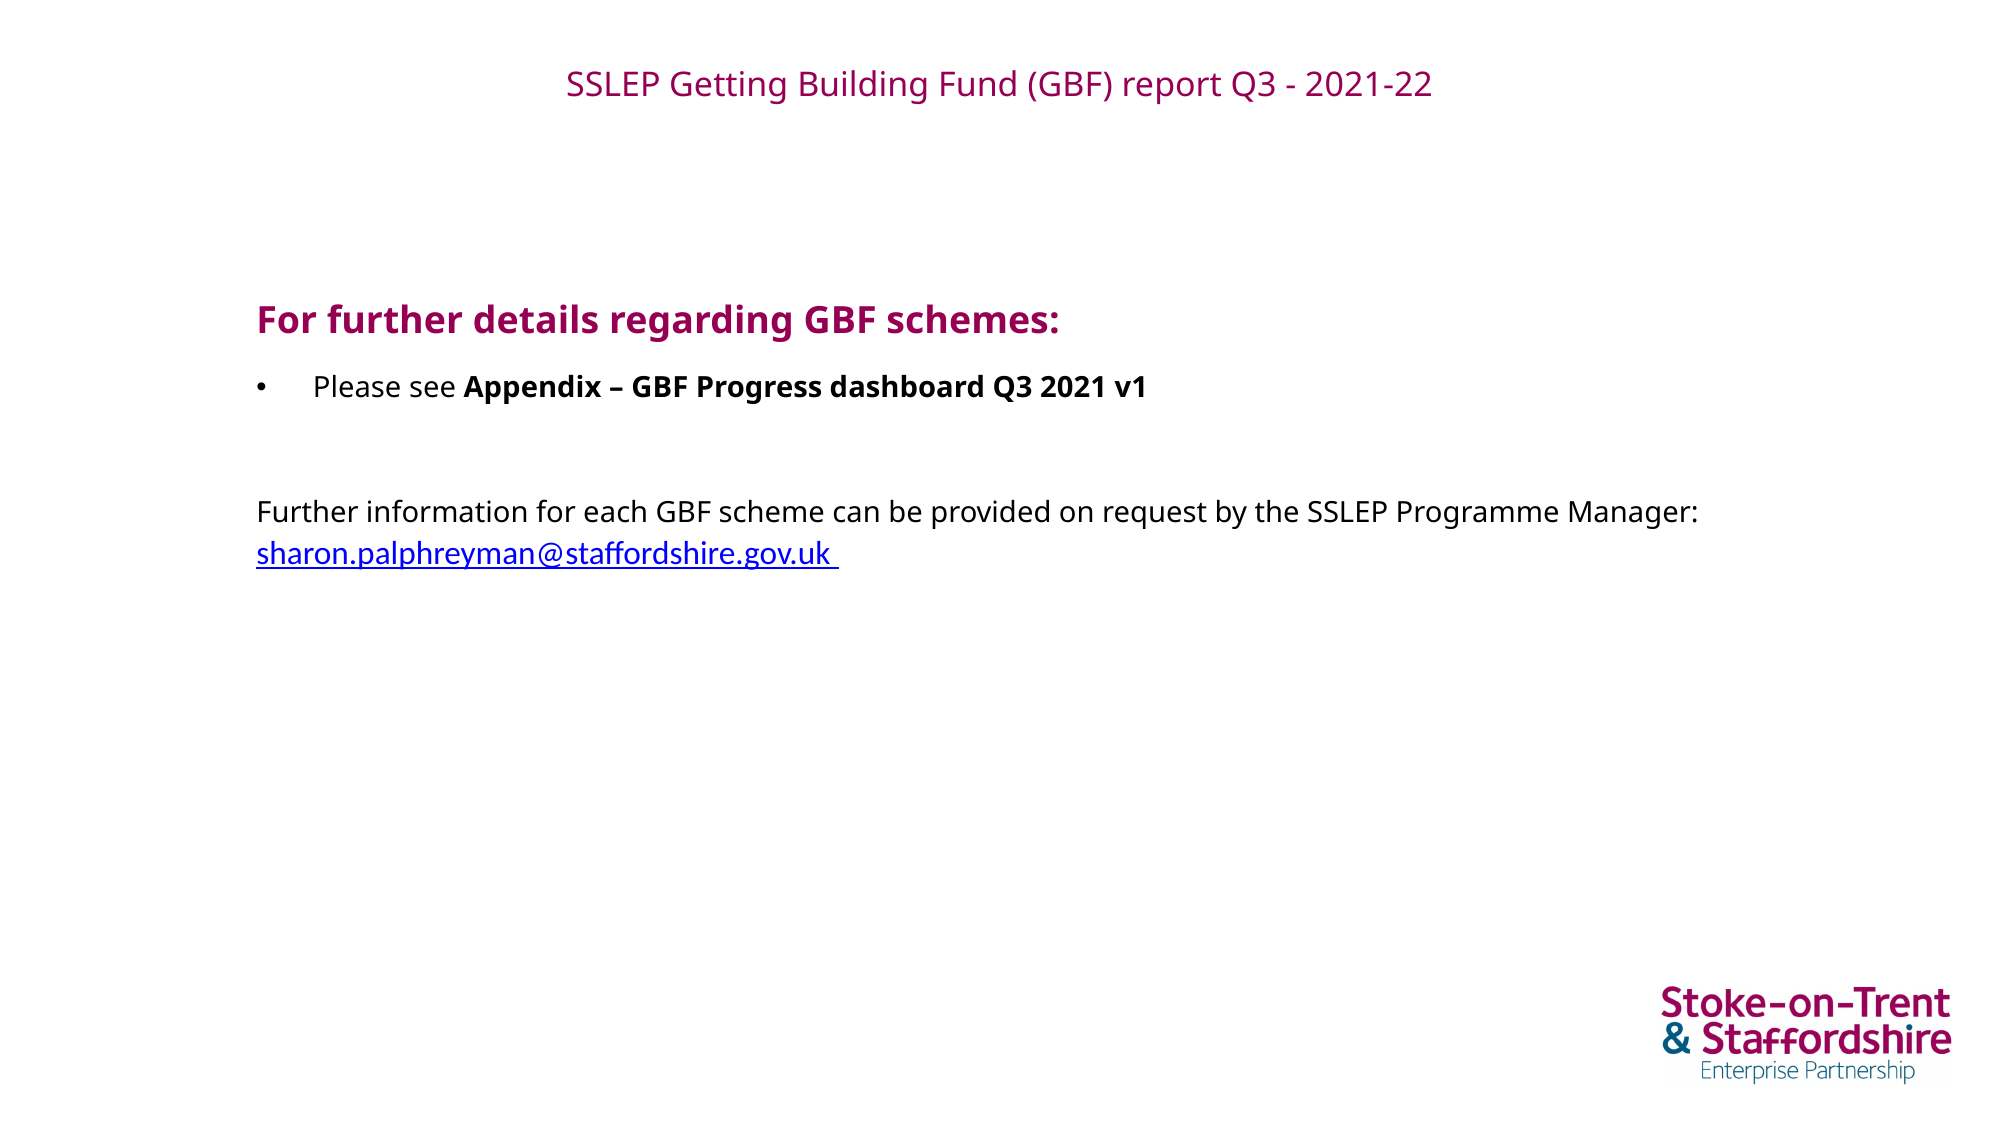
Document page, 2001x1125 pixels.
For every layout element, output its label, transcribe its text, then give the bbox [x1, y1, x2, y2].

title SSLEP Getting Building Fund (GBF) report Q3 - 2021-22 [137, 59, 1863, 112]
text_box For further details regarding GBF schemes: Please see Appendix – GBF Progress dashboard Q3 2021 v1 Further information for each GBF scheme can be provided on request by the SSLEP Programme Manager: sharon.palphreyman@staffordshire.gov.uk [241, 285, 1828, 641]
picture [1661, 986, 1952, 1085]
